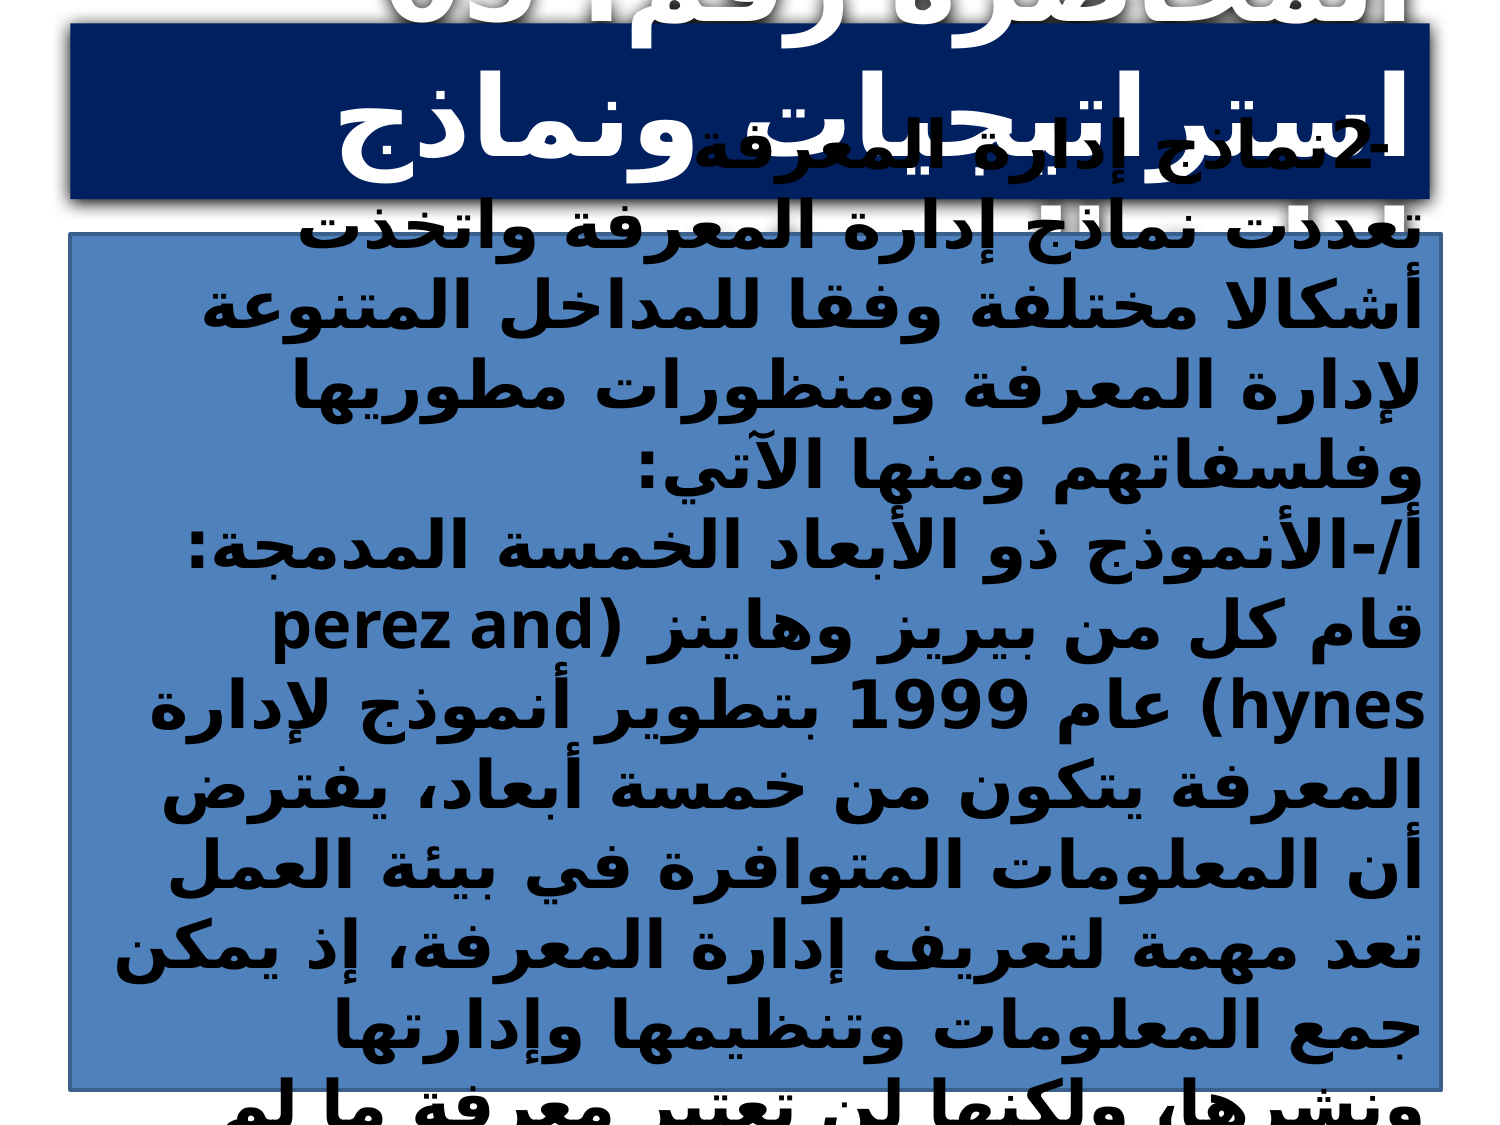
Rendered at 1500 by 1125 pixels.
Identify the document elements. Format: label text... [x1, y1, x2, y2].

text_box -2نماذج إدارة المعرفة تعددت نماذج إدارة المعرفة واتخذت أشكالا مختلفة وفقا للمداخل المتنوعة لإدارة المعرفة ومنظورات مطوريها وفلسفاتهم ومنها الآتي: أ/-الأنموذج ذو الأبعاد الخمسة المدمجة: قام كل من بيريز وهاينز (perez and hynes) عام 1999 بتطوير أنموذج لإدارة المعرفة يتكون من خمسة أبعاد، يفترض أن المعلومات المتوافرة في بيئة العمل تعد مهمة لتعريف إدارة المعرفة، إذ يمكن جمع المعلومات وتنظيمها وإدارتها ونشرها، ولكنها لن تعتبر معرفة ما لم يكن بالإمكان تطبيقها. [68, 232, 1443, 1092]
text_box المحاضرة رقم: 05 استراتيجيات ونماذج إدارة المعرفة [68, 21, 1432, 201]
